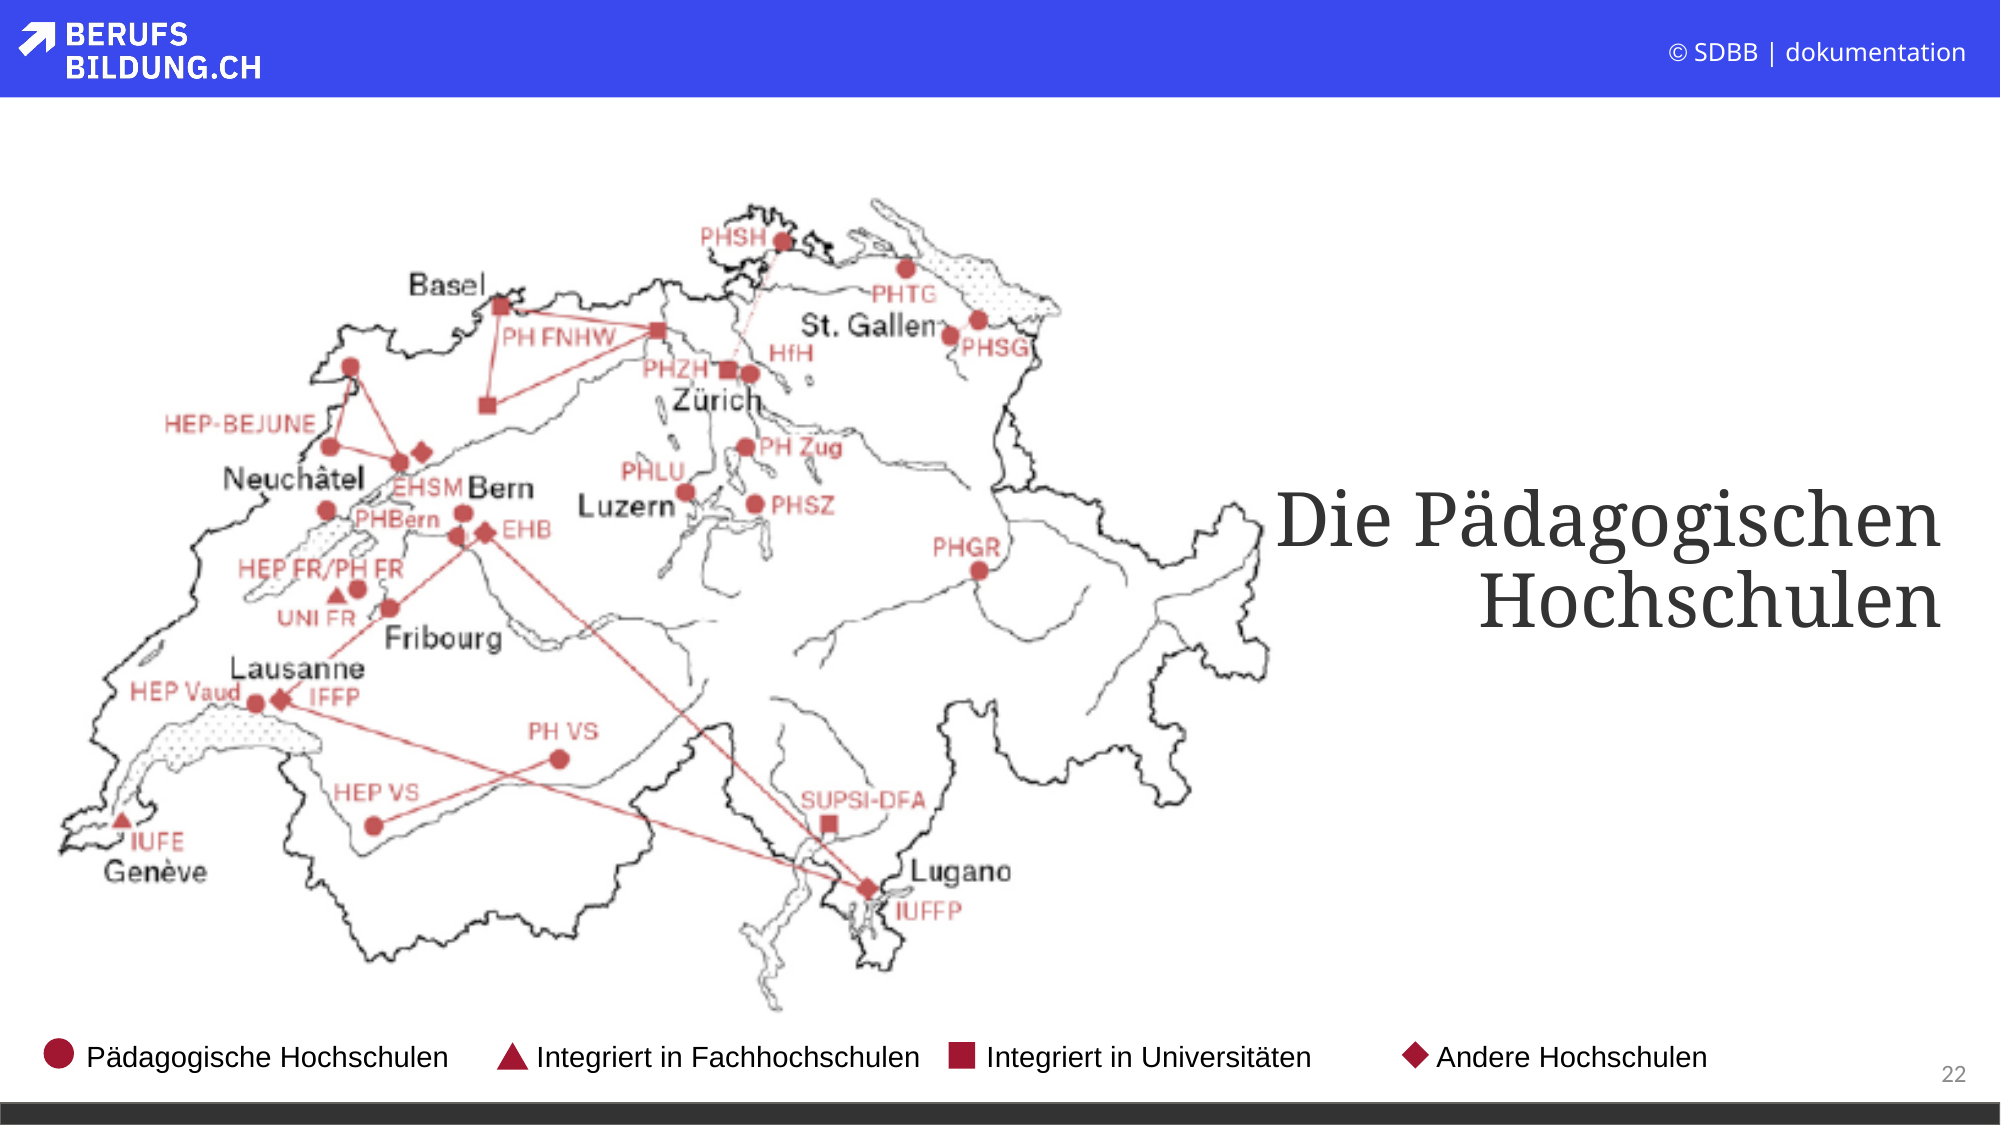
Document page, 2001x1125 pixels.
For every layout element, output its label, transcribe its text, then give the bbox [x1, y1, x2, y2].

text_box [1400, 1039, 1431, 1071]
text_box Pädagogische Hochschulen Integriert in Fachhochschulen Integriert in Universitäten Andere Hochschulen [71, 1030, 1757, 1081]
text_box [948, 1043, 976, 1070]
picture [18, 22, 260, 79]
title Die Pädagogischen Hochschulen [1361, 453, 1959, 672]
picture [0, 157, 1361, 1043]
slide_number 22 [1531, 1042, 1982, 1103]
text_box [494, 1043, 531, 1071]
text_box [42, 1043, 76, 1070]
